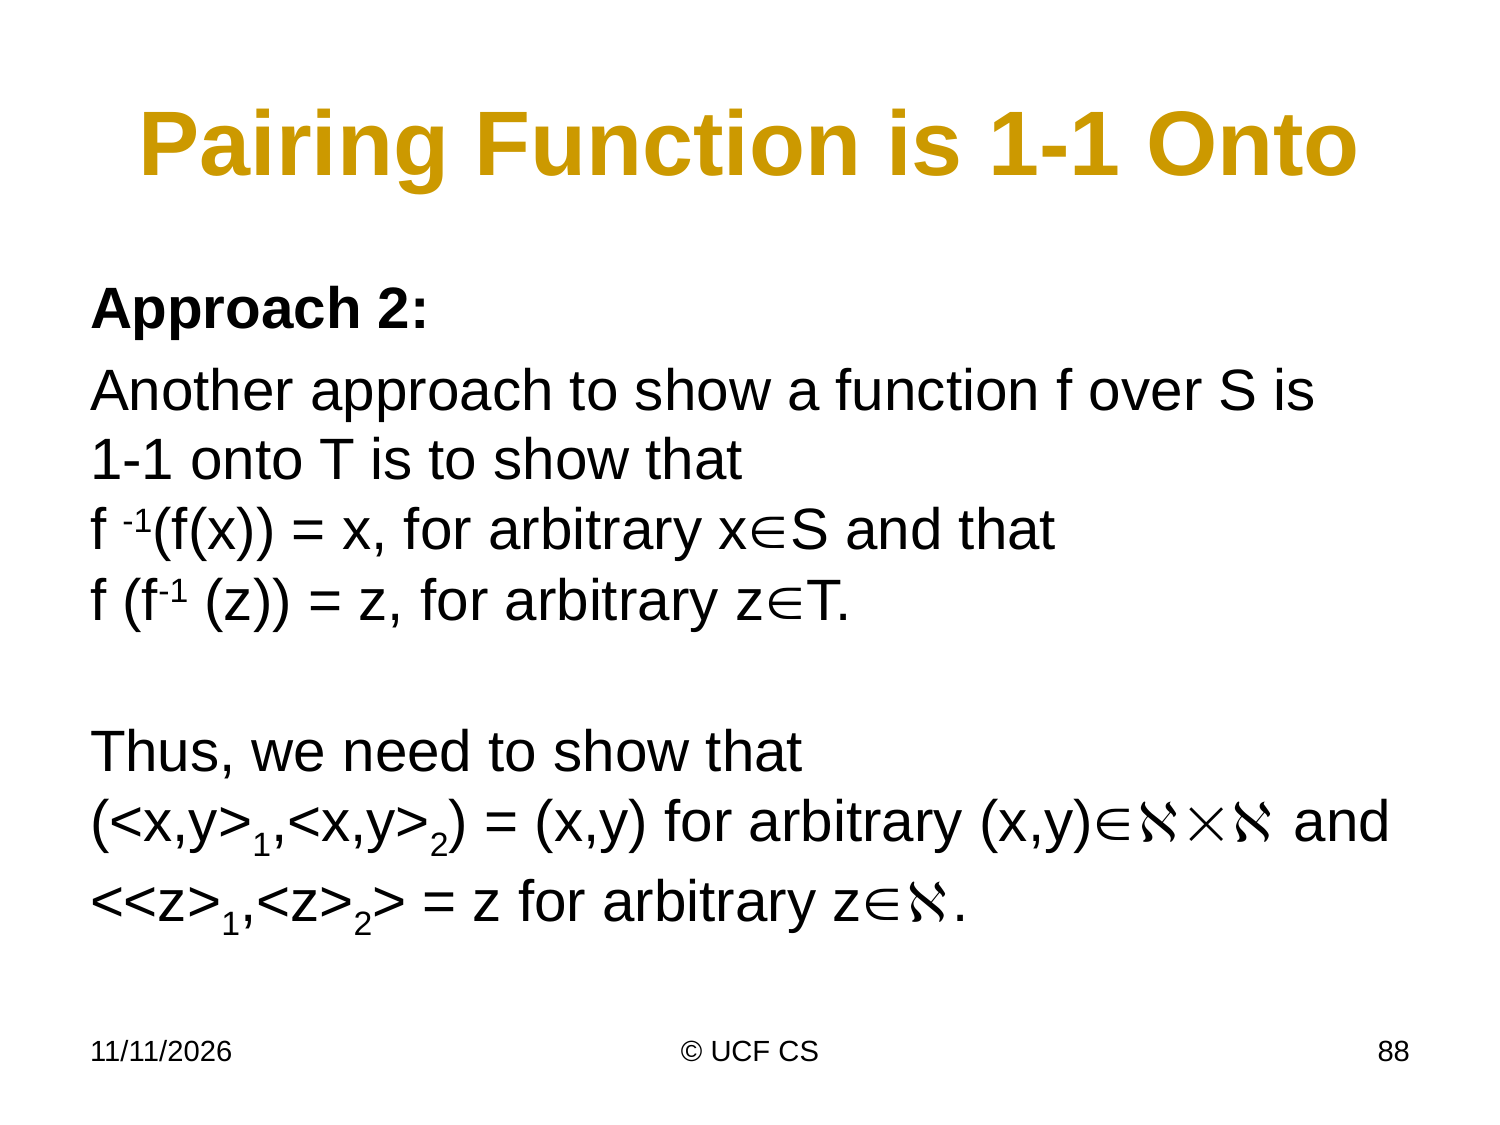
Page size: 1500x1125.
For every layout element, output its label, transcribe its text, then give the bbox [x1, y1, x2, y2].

footer © UCF CS [512, 1024, 988, 1103]
slide_number 88 [1074, 1024, 1426, 1103]
title Pairing Function is 1-1 Onto [75, 45, 1425, 233]
list Approach 2: Another approach to show a function f over S is 1-1 onto T is to show that f -1(f(x)) = x, for arbitrary xS and that f (f-1 (z)) = z, for arbitrary zT. Thus, we need to show that (<x,y>1,<x,y>2) = (x,y) for arbitrary (x,y) and <<z>1,<z>2> = z for arbitrary z. [75, 262, 1425, 1005]
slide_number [74, 1024, 426, 1103]
